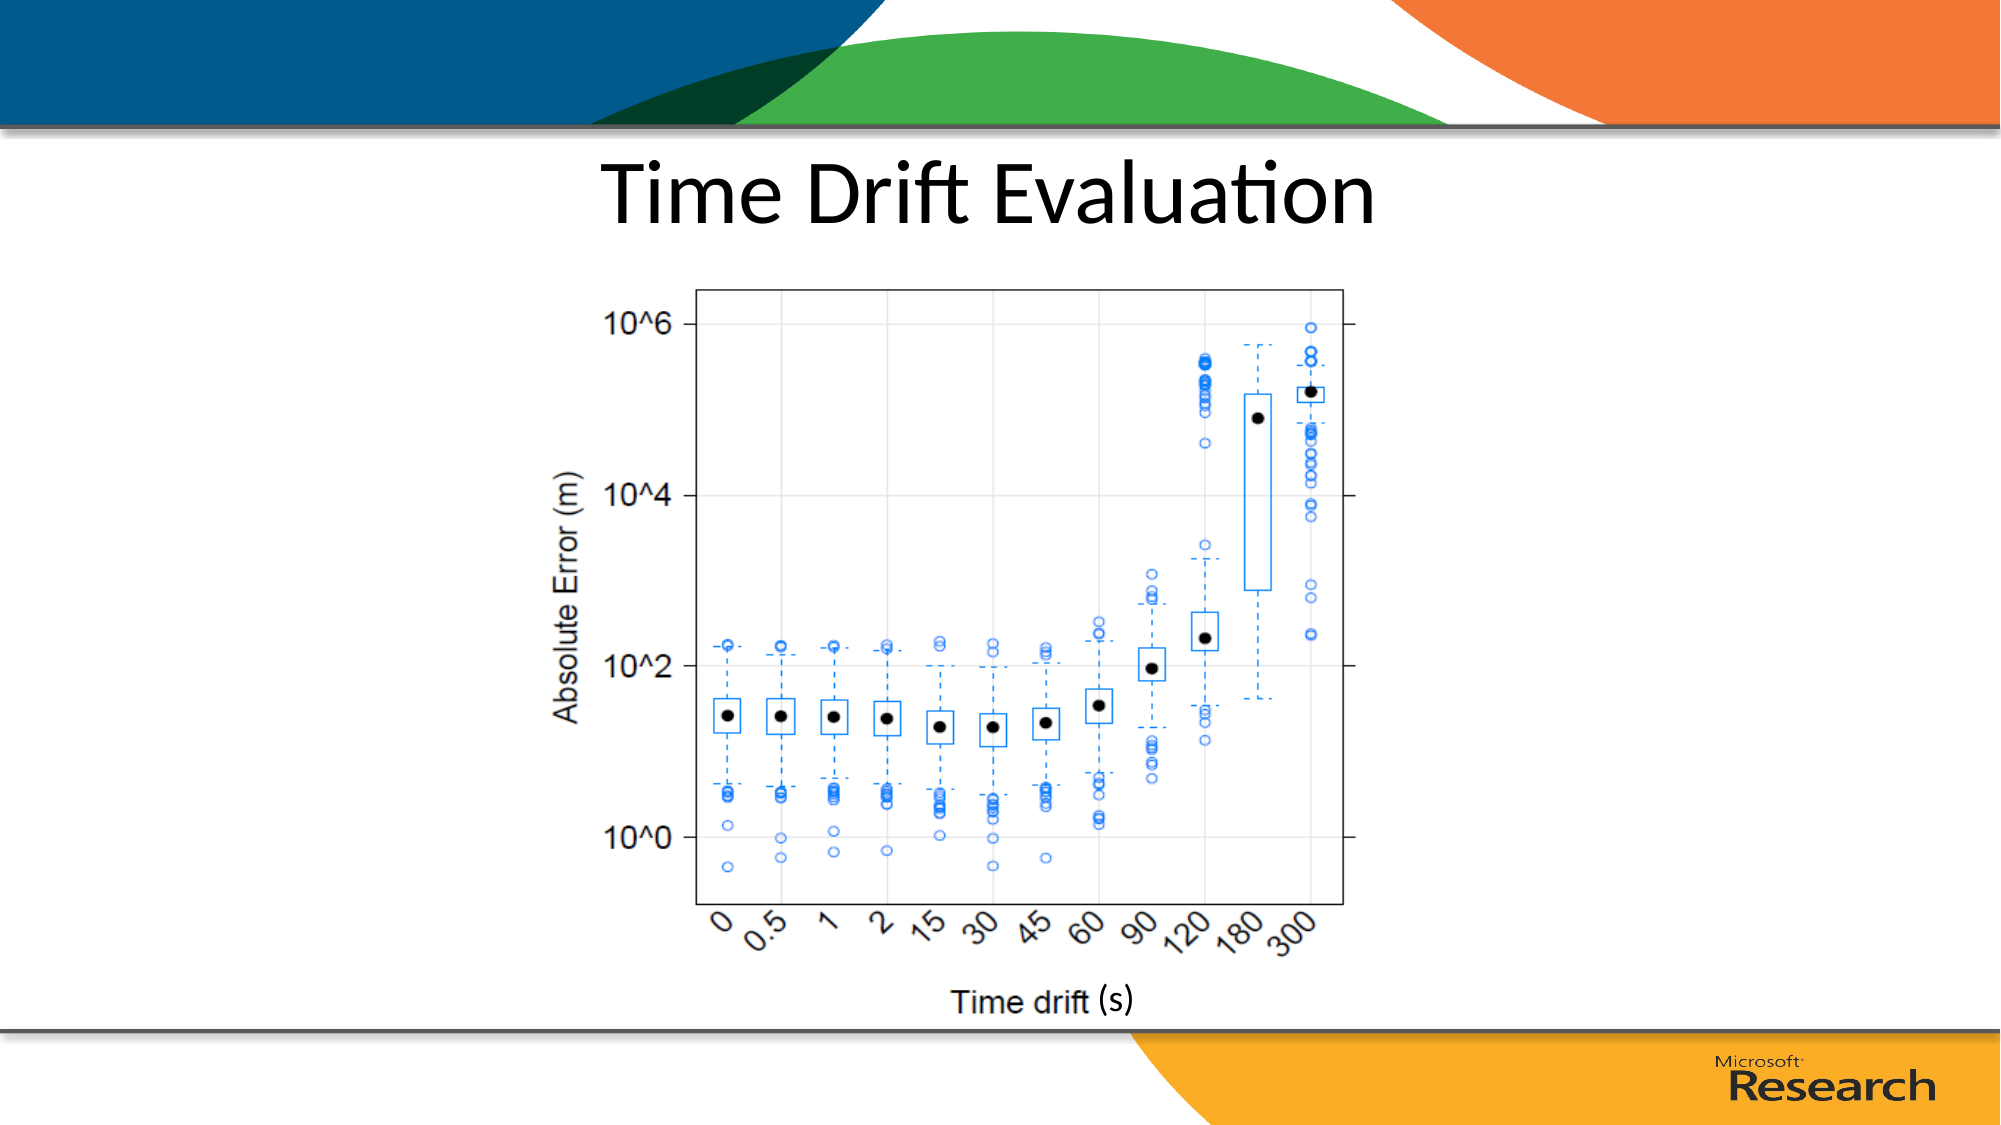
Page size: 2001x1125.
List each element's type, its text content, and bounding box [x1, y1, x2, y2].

picture [537, 262, 1376, 1026]
picture [1065, 1034, 2000, 1125]
picture [0, 0, 2000, 124]
title Time Drift Evaluation [99, 125, 1900, 313]
